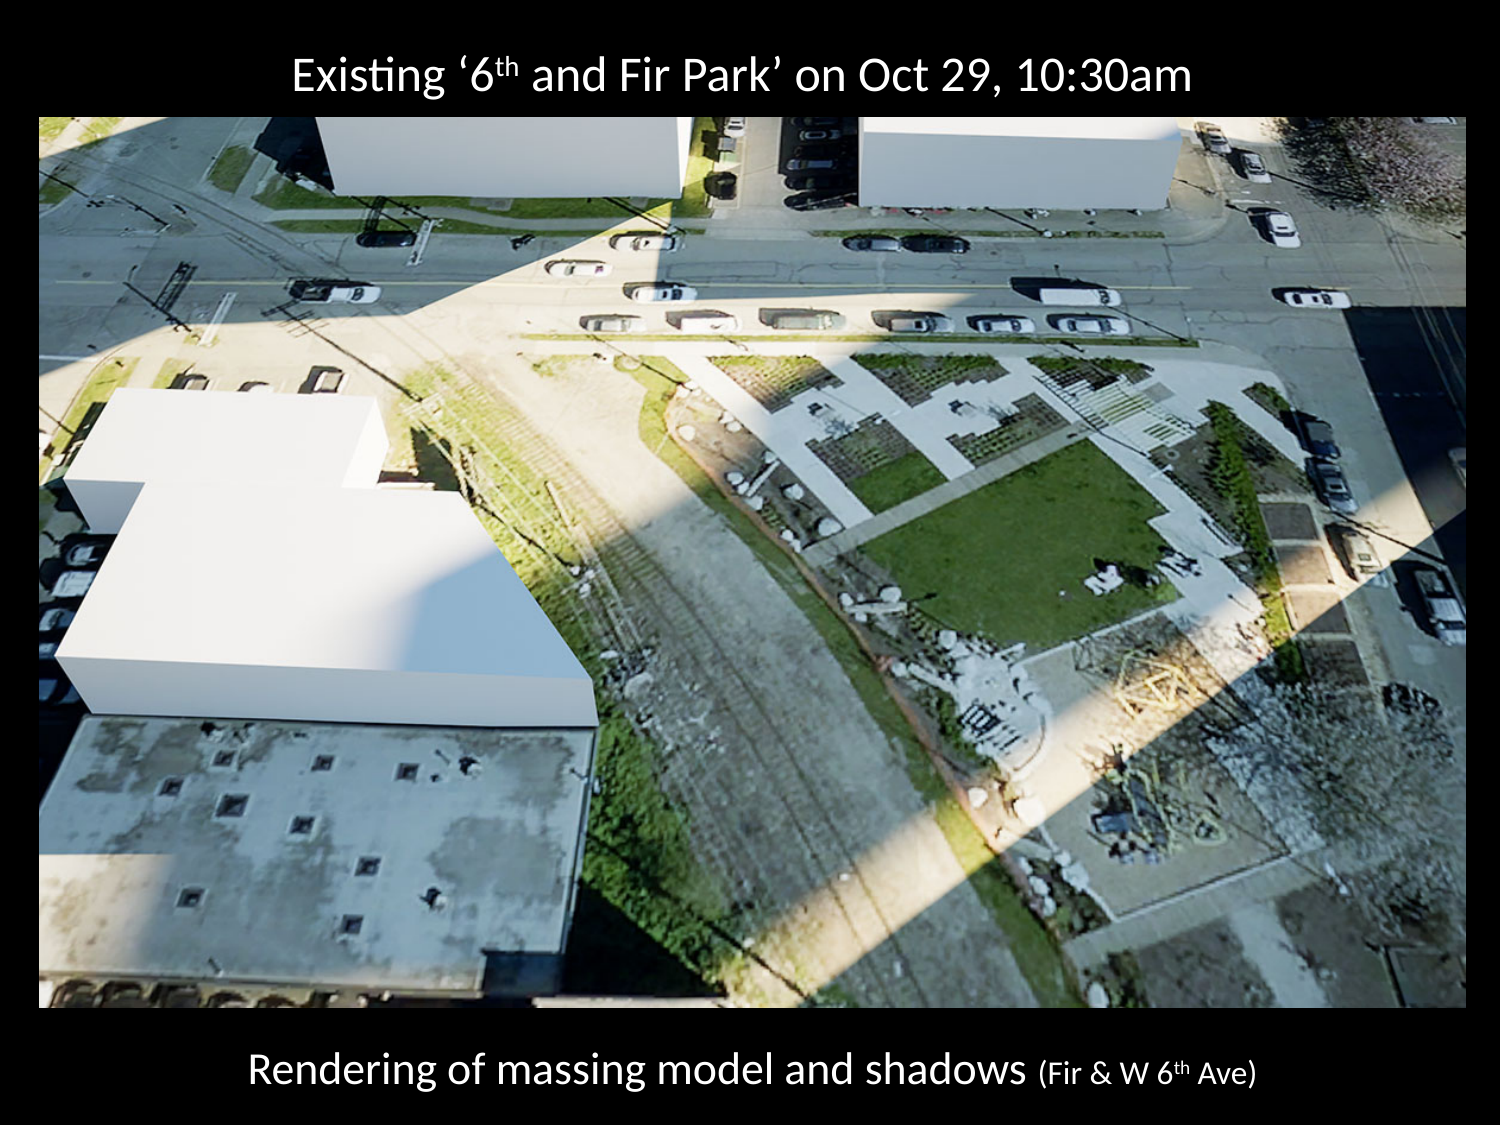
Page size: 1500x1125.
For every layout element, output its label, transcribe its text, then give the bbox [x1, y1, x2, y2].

picture [39, 116, 1466, 1008]
title Existing ‘6th and Fir Park’ on Oct 29, 10:30am [39, 25, 1446, 116]
subtitle Rendering of massing model and shadows (Fir & W 6th Ave) [39, 1030, 1466, 1102]
